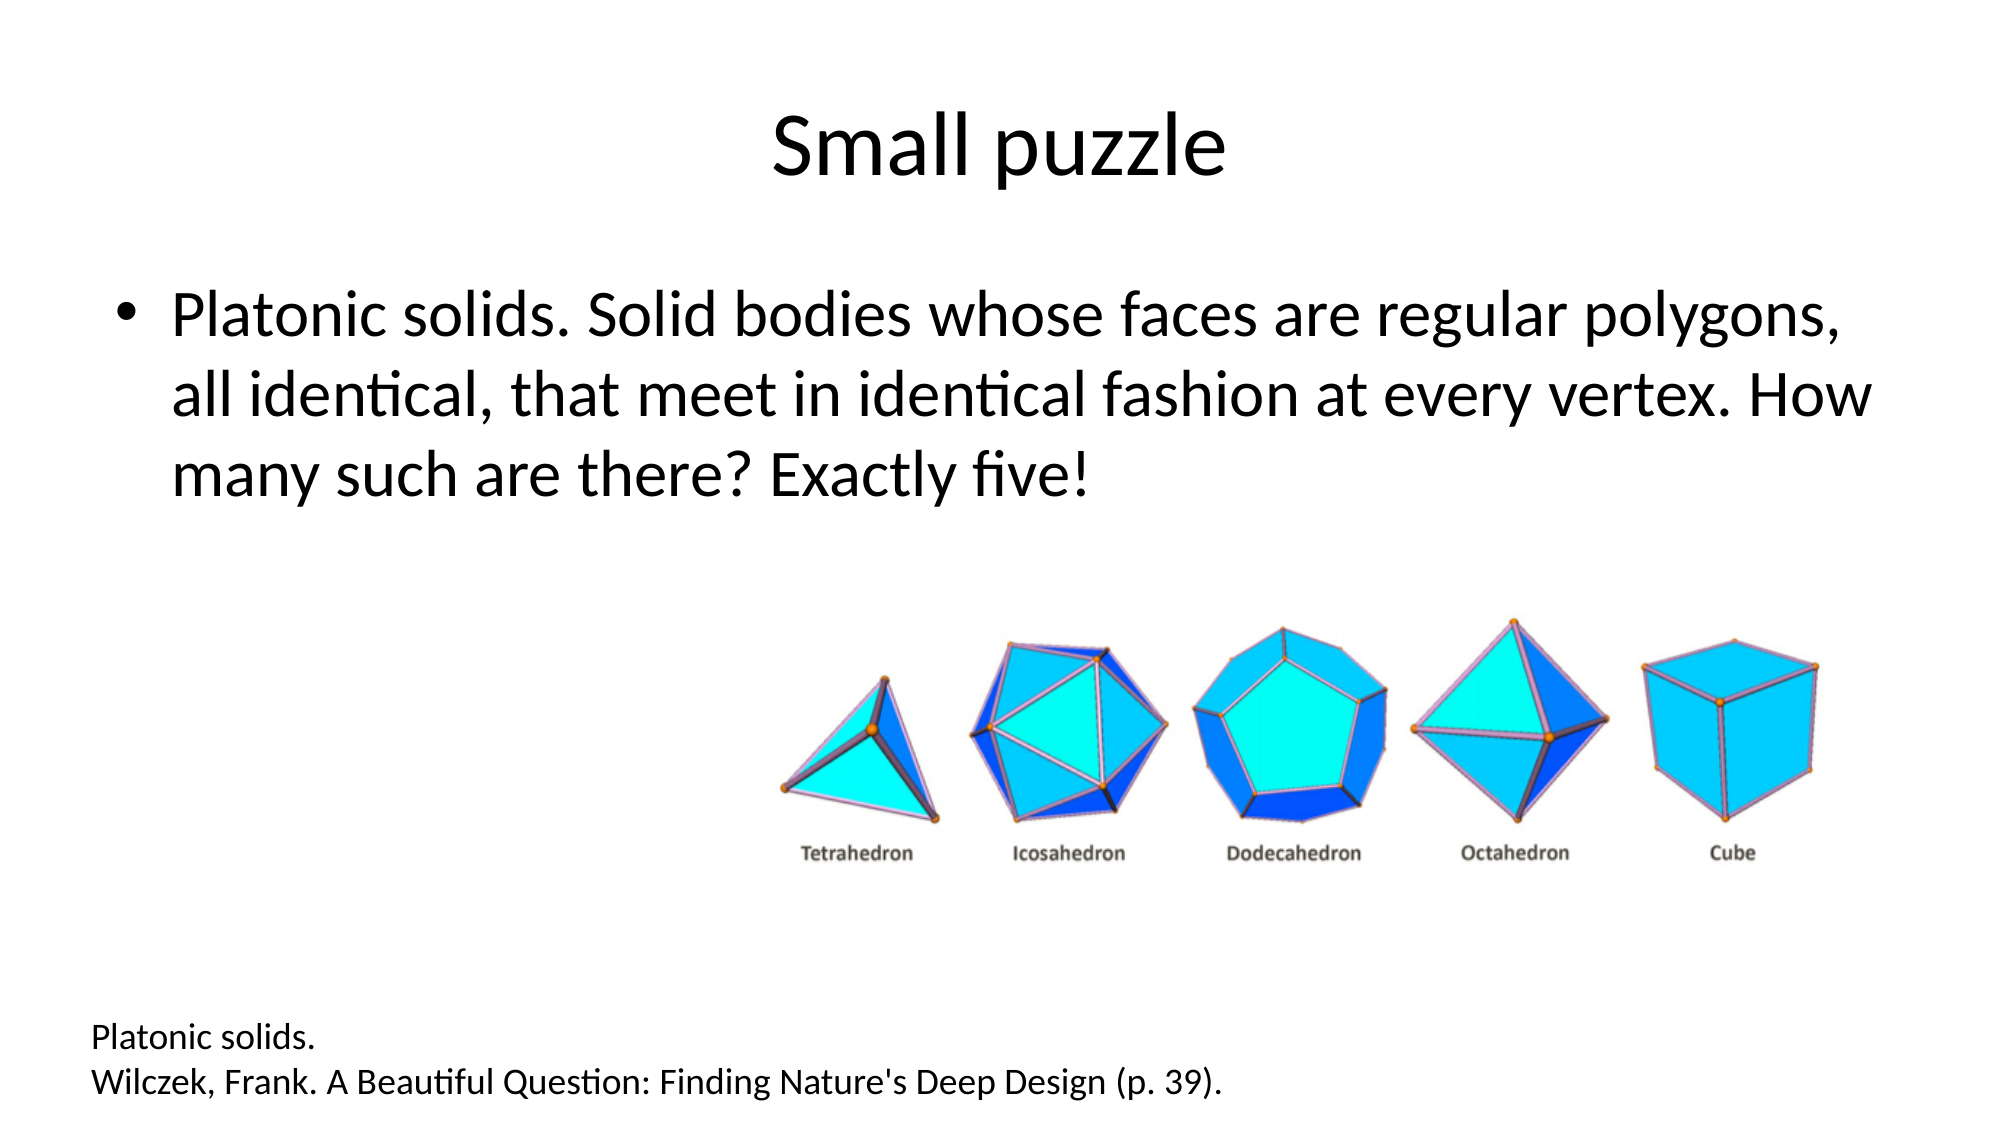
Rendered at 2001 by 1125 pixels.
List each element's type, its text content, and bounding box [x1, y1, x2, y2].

picture [624, 562, 1972, 914]
title Small puzzle [99, 45, 1900, 233]
text_box Platonic solids. Wilczek, Frank. A Beautiful Question: Finding Nature's Deep Design (p. 39). [76, 1004, 2000, 1110]
list Platonic solids. Solid bodies whose faces are regular polygons, all identical, that meet in identical fashion at every vertex. How many such are there? Exactly five! [99, 262, 1900, 1004]
